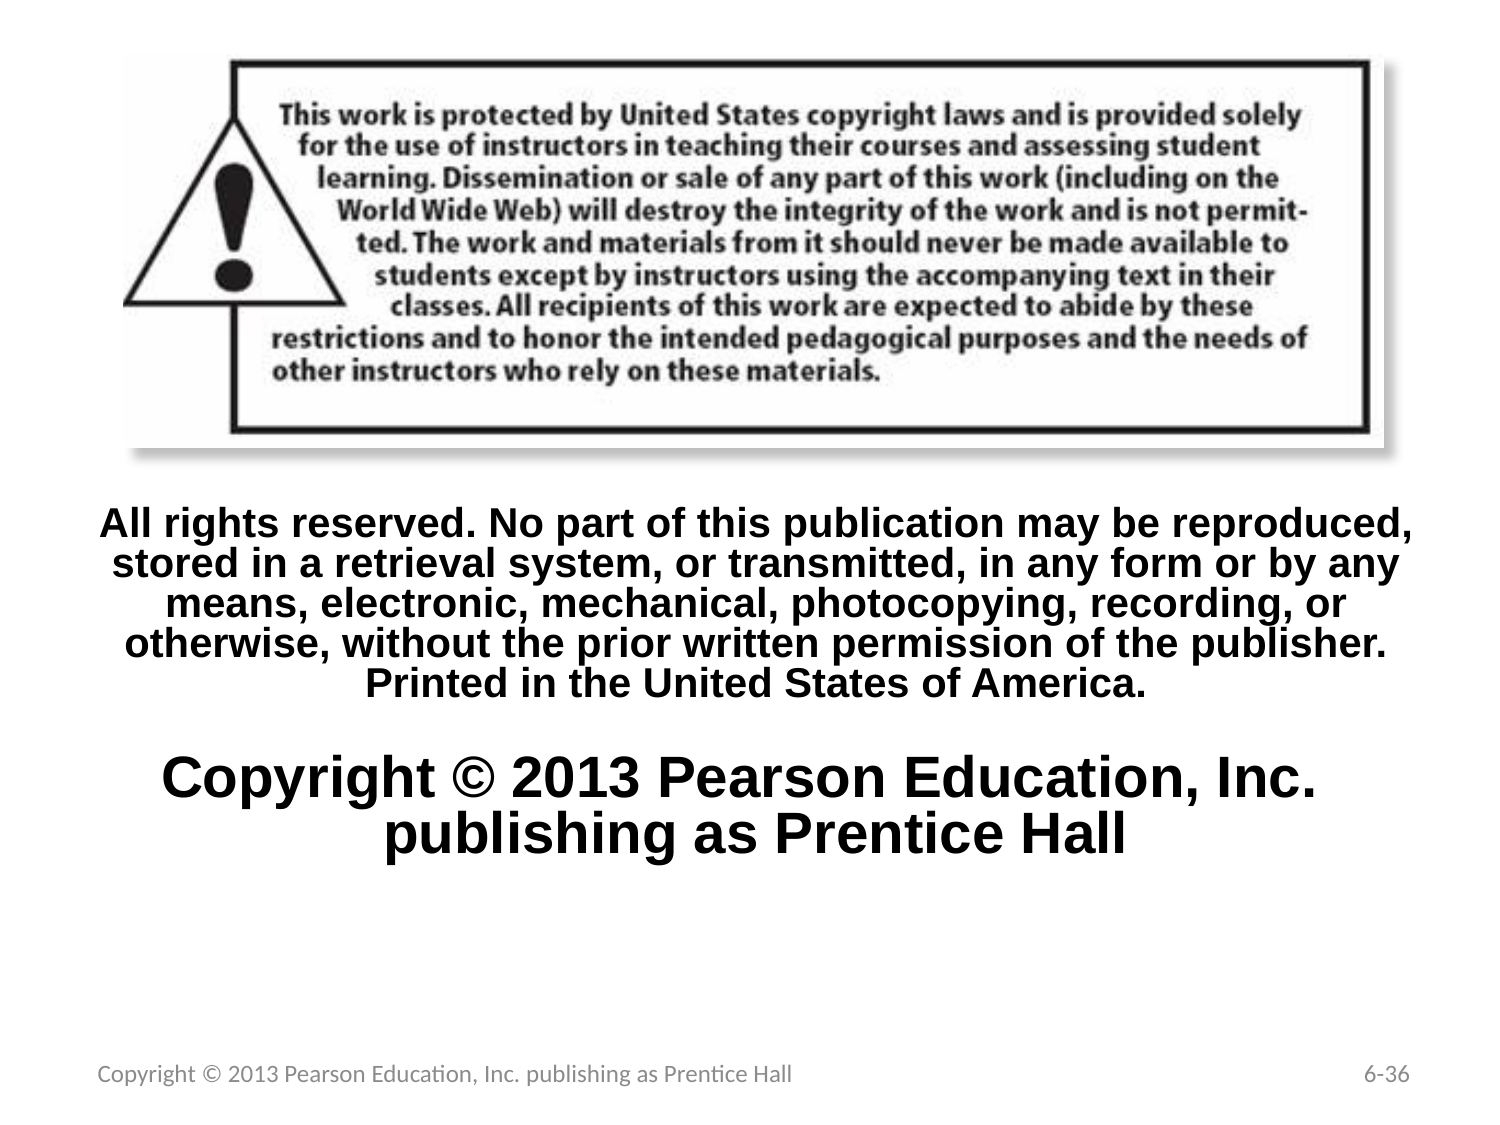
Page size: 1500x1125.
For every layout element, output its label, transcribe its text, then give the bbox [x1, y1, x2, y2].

footer Copyright © 2013 Pearson Education, Inc. publishing as Prentice Hall [75, 1042, 817, 1103]
text_box All rights reserved. No part of this publication may be reproduced, stored in a retrieval system, or transmitted, in any form or by any means, electronic, mechanical, photocopying, recording, or otherwise, without the prior written permission of the publisher. Printed in the United States of America. Copyright © 2013 Pearson Education, Inc. publishing as Prentice Hall [75, 497, 1438, 873]
picture [122, 52, 1384, 448]
slide_number 6-36 [1074, 1042, 1425, 1103]
